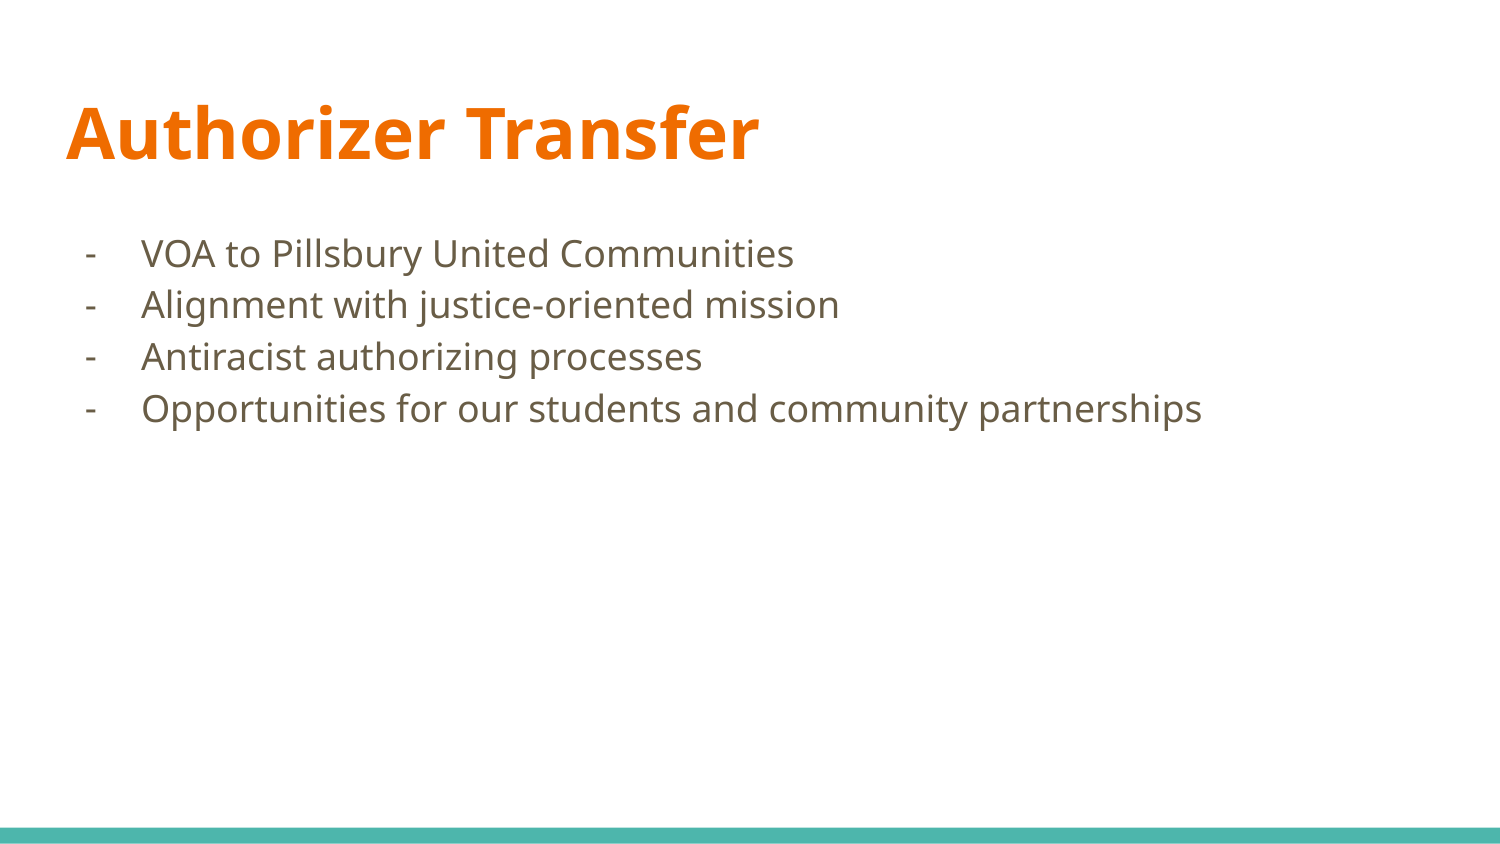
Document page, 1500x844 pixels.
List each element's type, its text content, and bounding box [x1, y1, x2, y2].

list VOA to Pillsbury United Communities Alignment with justice-oriented mission Antiracist authorizing processes Opportunities for our students and community partnerships [51, 207, 1449, 750]
title Authorizer Transfer [51, 72, 1449, 189]
